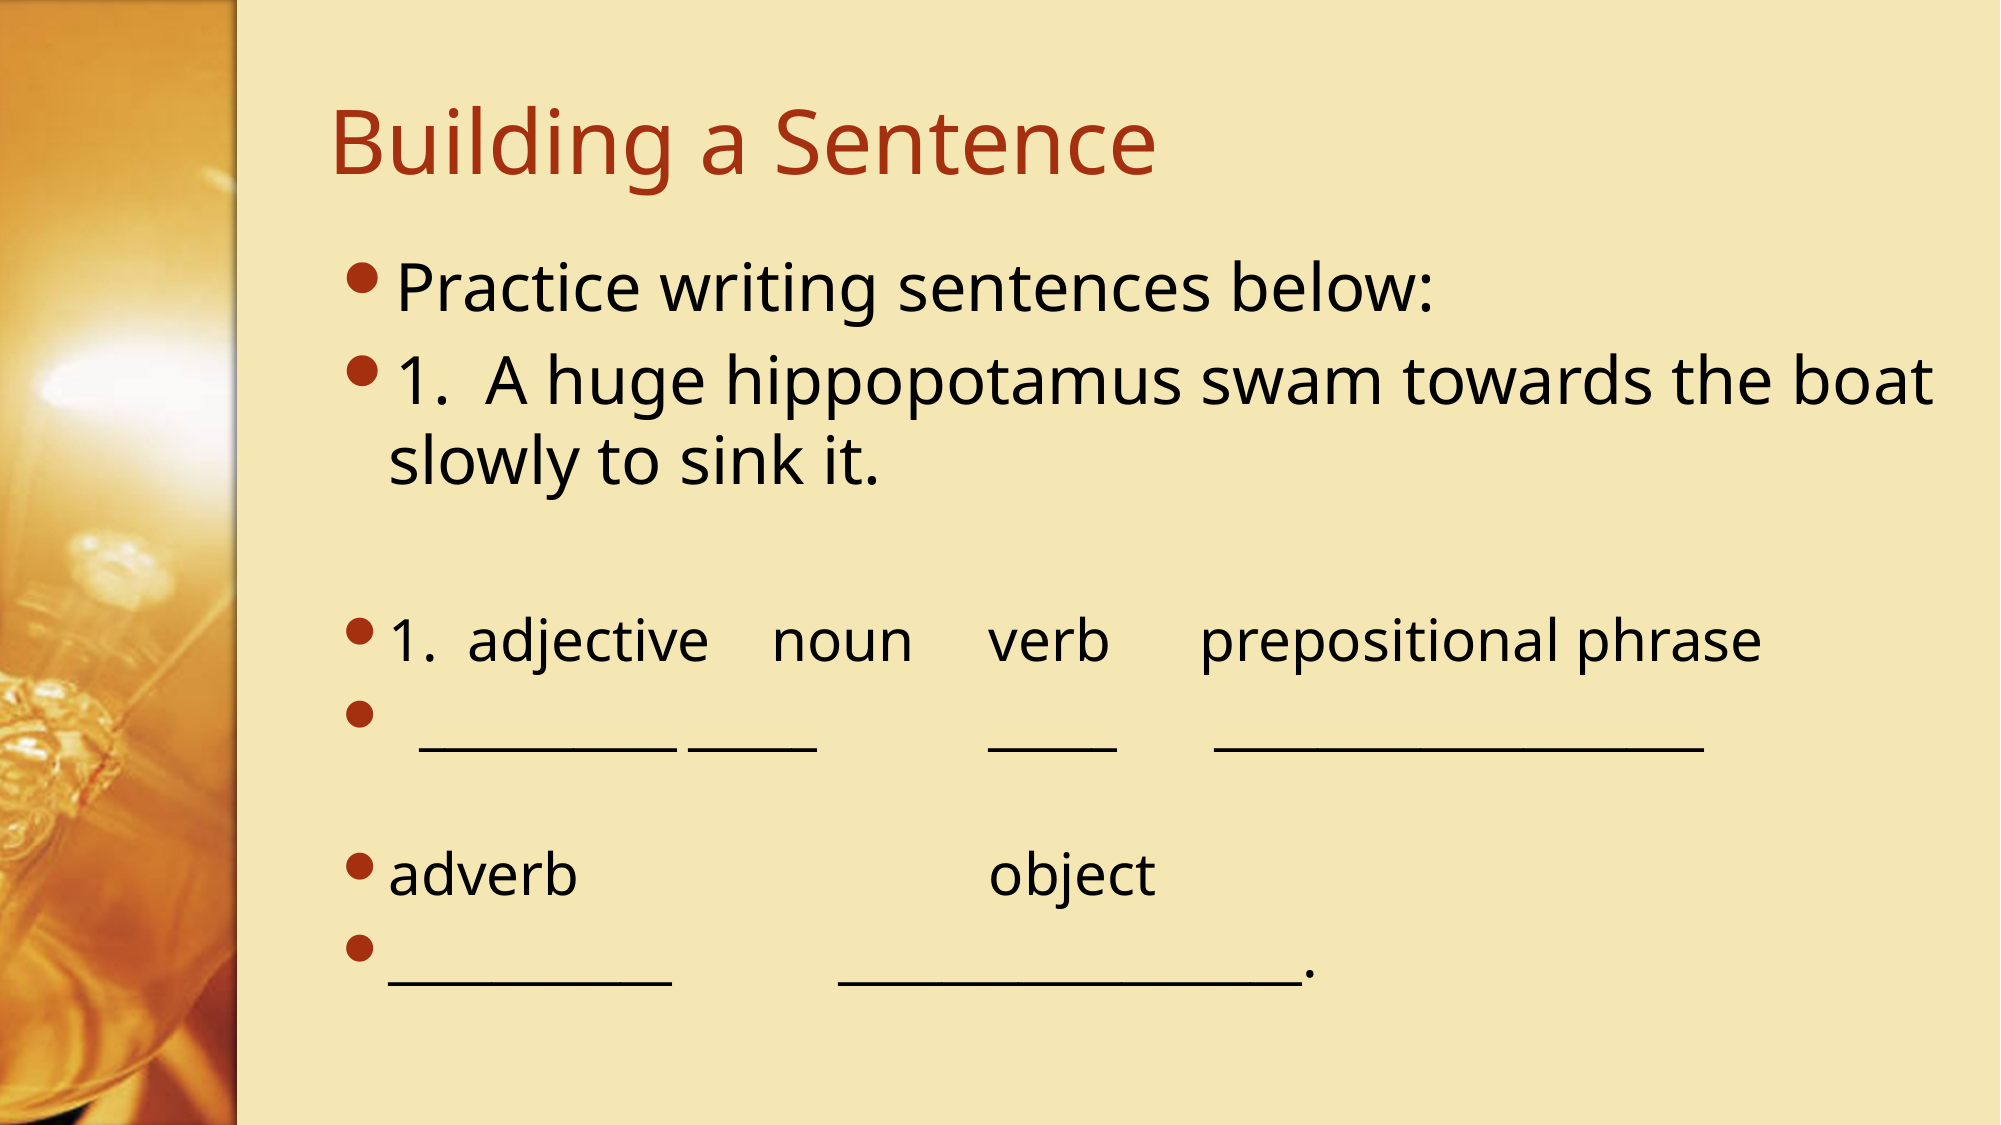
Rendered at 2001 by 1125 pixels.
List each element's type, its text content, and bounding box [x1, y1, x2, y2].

list Practice writing sentences below: 1. A huge hippopotamus swam towards the boat slowly to sink it. 1. adjective noun verb prepositional phrase __________ _____ _____ ___________________ adverb object ___________ __________________. [313, 237, 1954, 1080]
picture [0, 0, 237, 1125]
title Building a Sentence [313, 45, 1954, 233]
